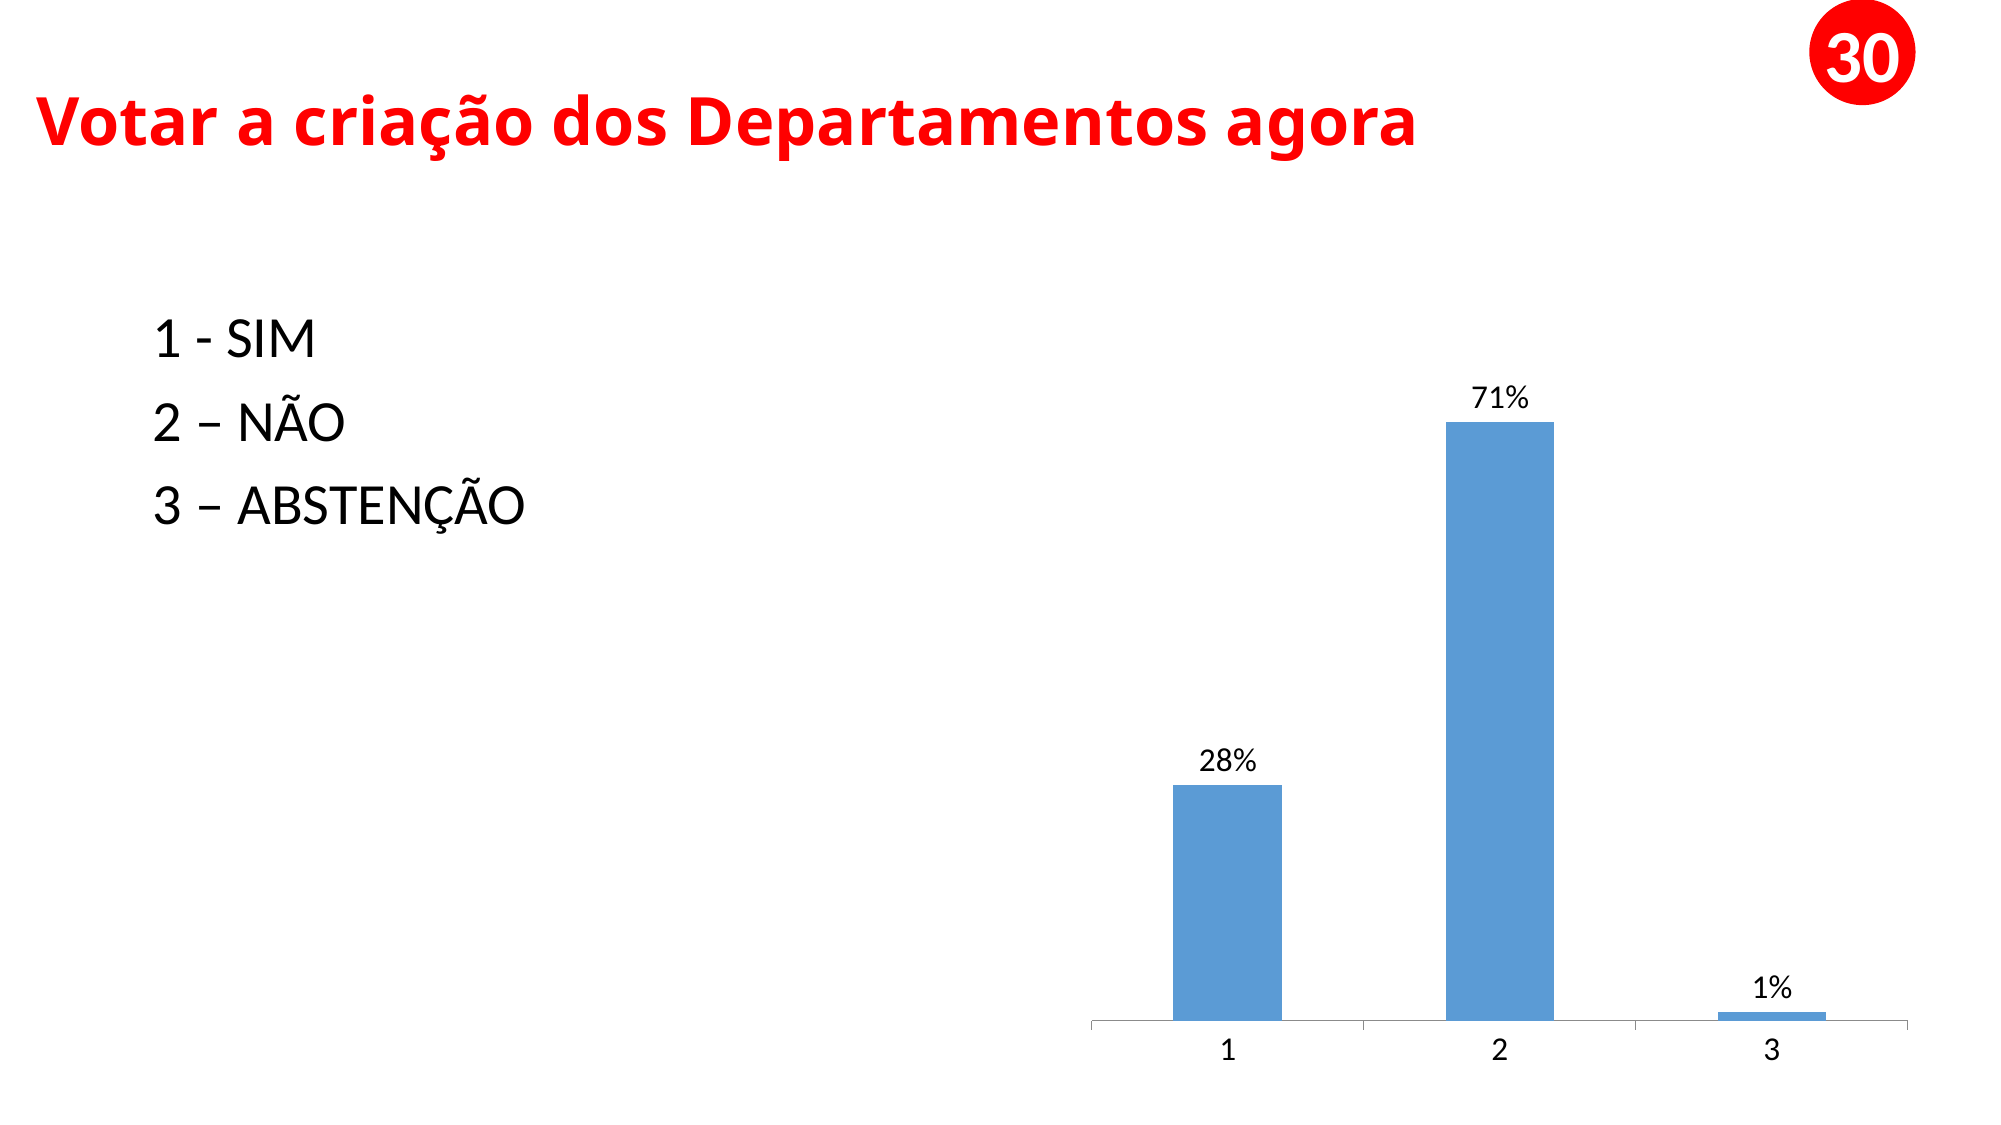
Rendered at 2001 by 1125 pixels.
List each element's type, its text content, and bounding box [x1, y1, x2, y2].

chart [1074, 331, 1925, 1084]
title Votar a criação dos Departamentos agora [21, 51, 1941, 278]
list 1 - SIM 2 – NÃO 3 – ABSTENÇÃO [137, 299, 1863, 1014]
text_box 30 [1809, 0, 1916, 106]
